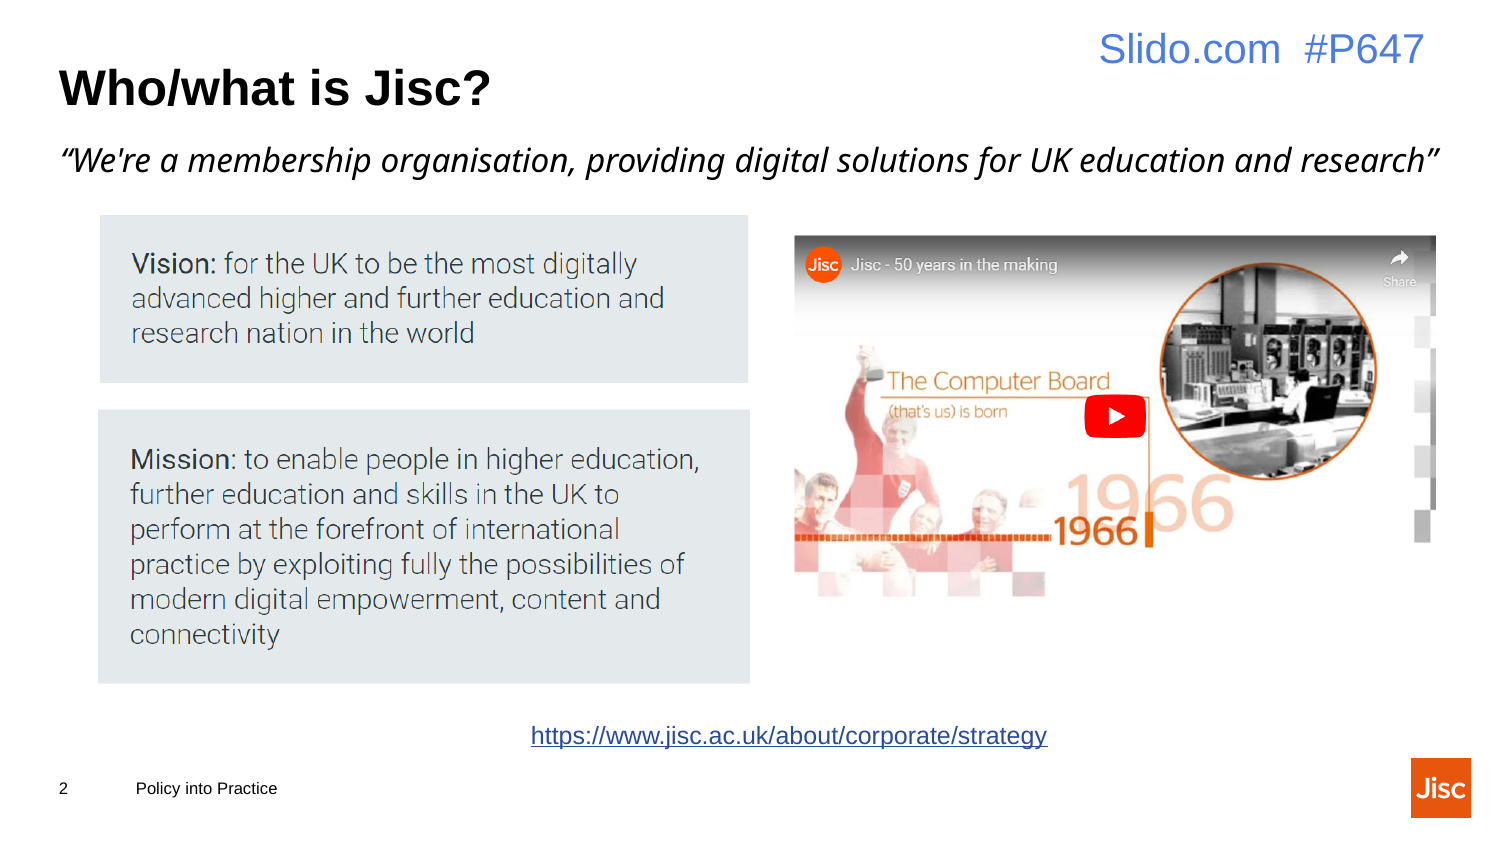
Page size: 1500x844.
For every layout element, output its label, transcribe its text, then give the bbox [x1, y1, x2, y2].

text_box “We're a membership organisation, providing digital solutions for UK education and research” [0, 131, 1500, 187]
footer Policy into Practice [135, 758, 734, 818]
text_box https://www.jisc.ac.uk/about/corporate/strategy [516, 712, 1064, 757]
text_box Slido.com #P647 [969, 14, 1441, 79]
title Who/what is Jisc? [58, 55, 1129, 112]
picture [91, 404, 750, 689]
slide_number 2 [58, 758, 92, 818]
picture [91, 207, 749, 389]
picture [789, 230, 1441, 613]
picture [1411, 758, 1471, 818]
